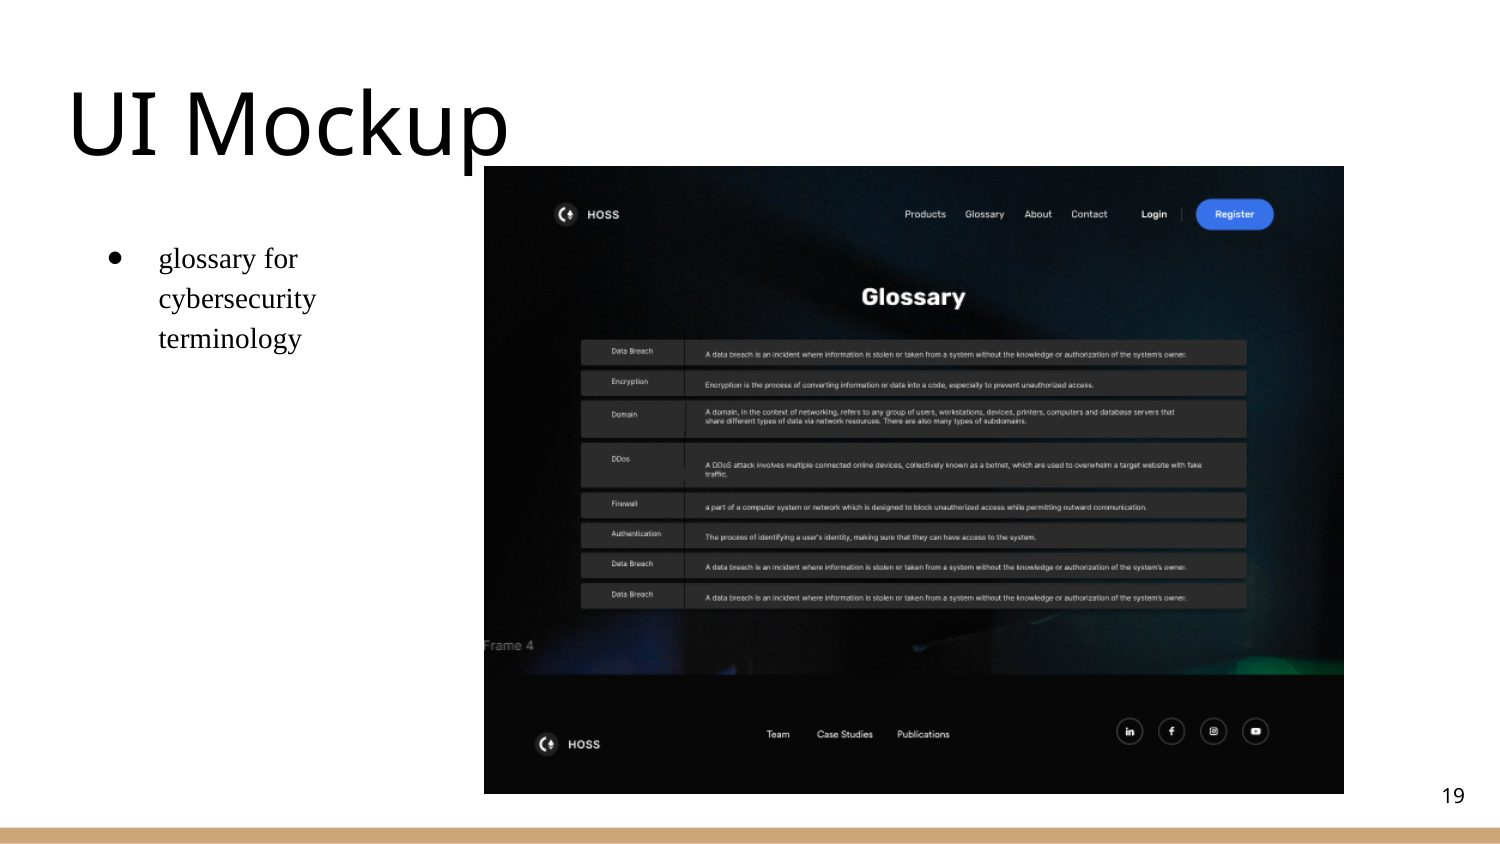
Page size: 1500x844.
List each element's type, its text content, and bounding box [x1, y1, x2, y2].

picture [484, 166, 1344, 794]
text_box glossary for cybersecurity terminology [68, 219, 398, 370]
slide_number ‹#› [1389, 764, 1480, 830]
title UI Mockup [51, 51, 1449, 189]
